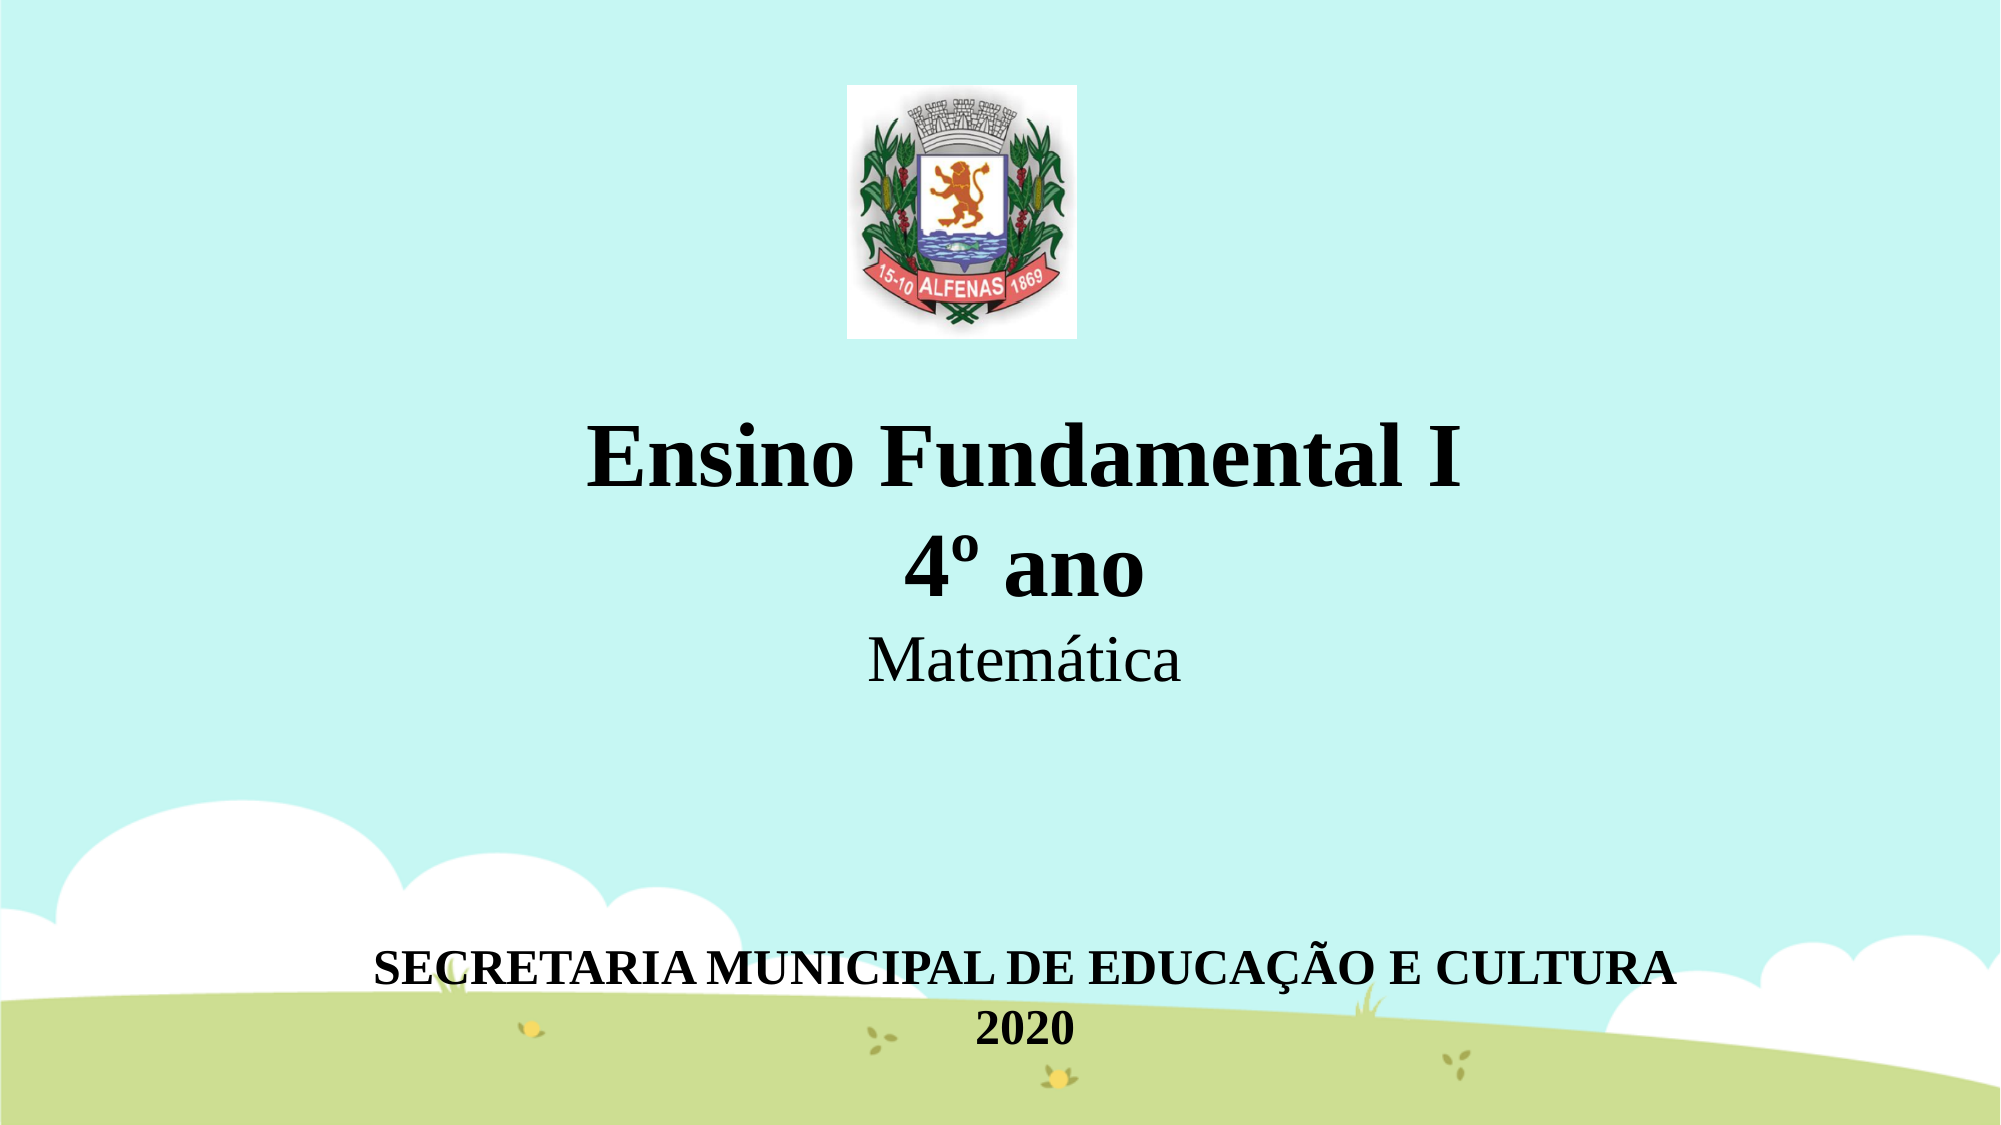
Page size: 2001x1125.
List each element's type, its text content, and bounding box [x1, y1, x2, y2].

text_box Ensino Fundamental I 4º ano Matemática SECRETARIA MUNICIPAL DE EDUCAÇÃO E CULTURA 2020 [165, 387, 1886, 1063]
picture [0, 0, 2001, 1125]
